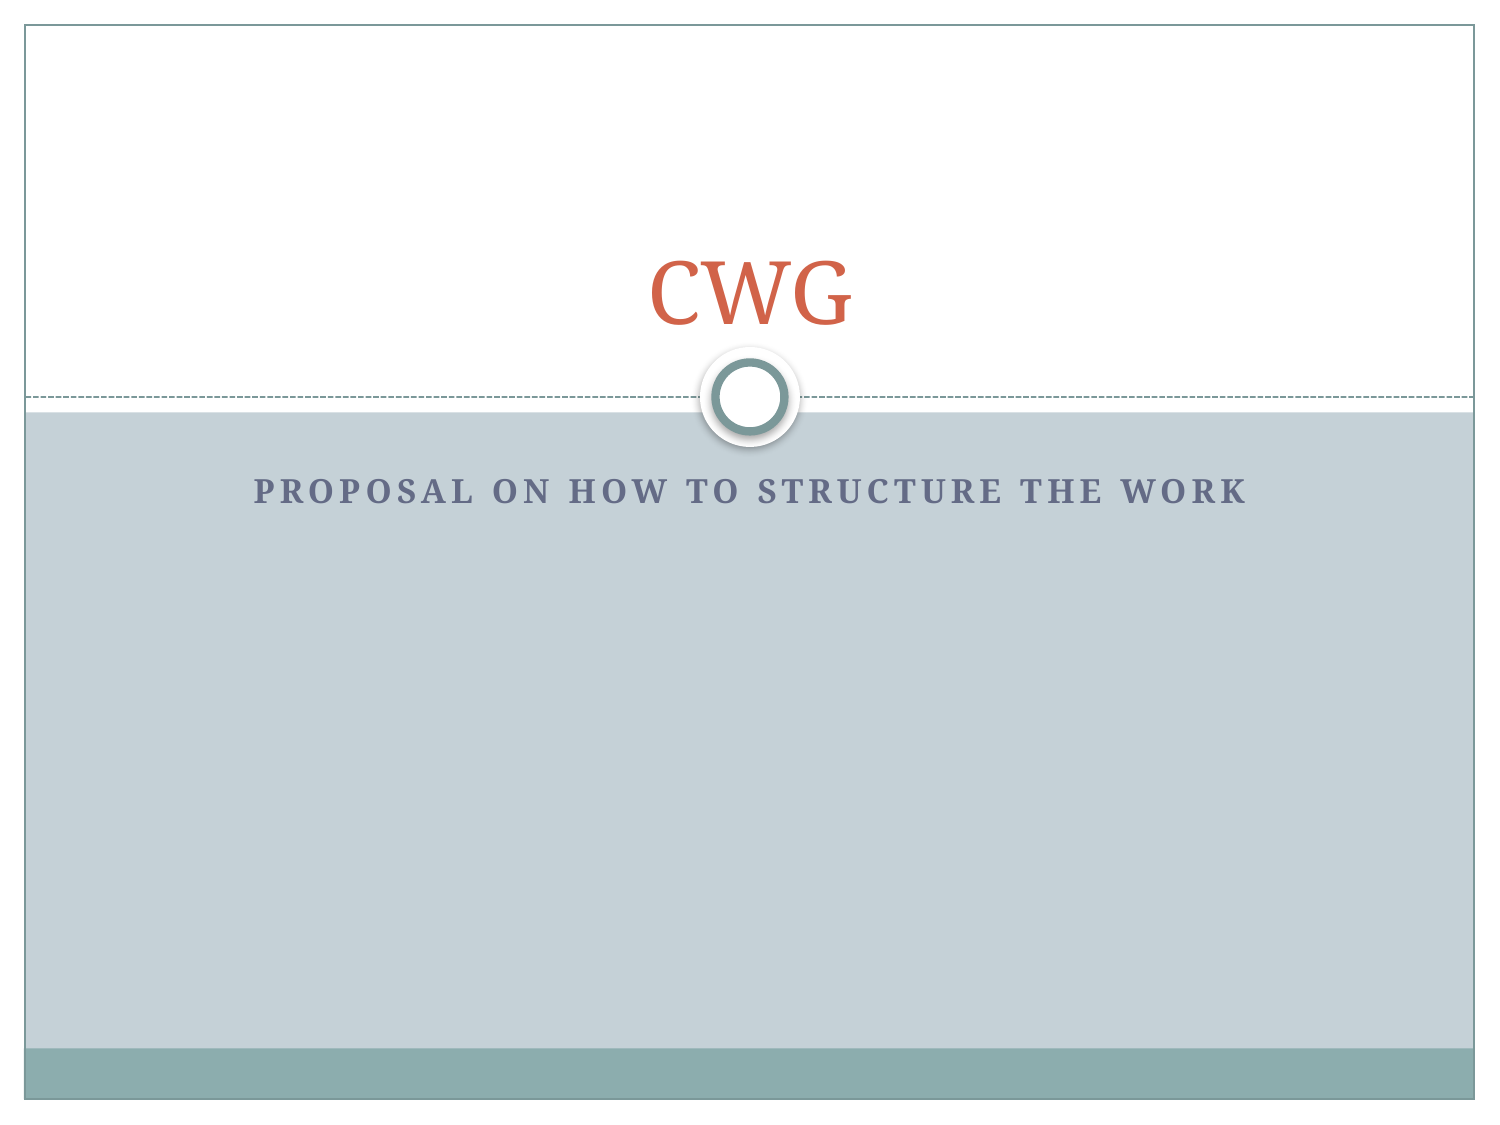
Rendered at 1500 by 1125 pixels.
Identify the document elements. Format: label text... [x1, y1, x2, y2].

title CWG [112, 62, 1388, 350]
subtitle Proposal on how to structure the work [225, 462, 1275, 750]
